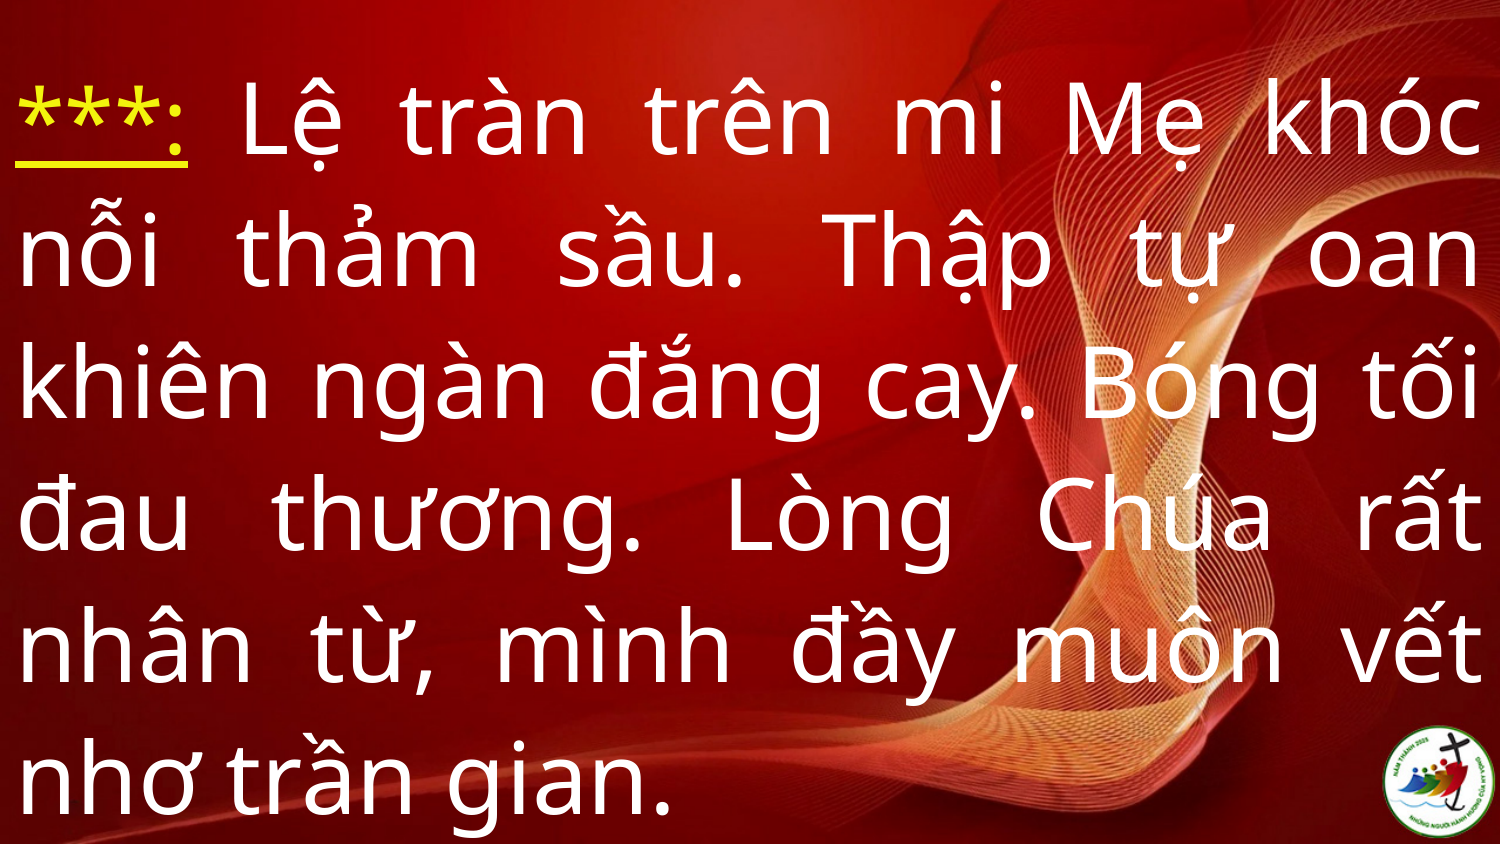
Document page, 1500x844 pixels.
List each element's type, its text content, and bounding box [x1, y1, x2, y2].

subtitle ***: Lệ tràn trên mi Mẹ khóc nỗi thảm sầu. Thập tự oan khiên ngàn đắng cay. Bóng tối đau thương. Lòng Chúa rất nhân từ, mình đầy muôn vết nhơ trần gian. [0, 0, 1500, 844]
